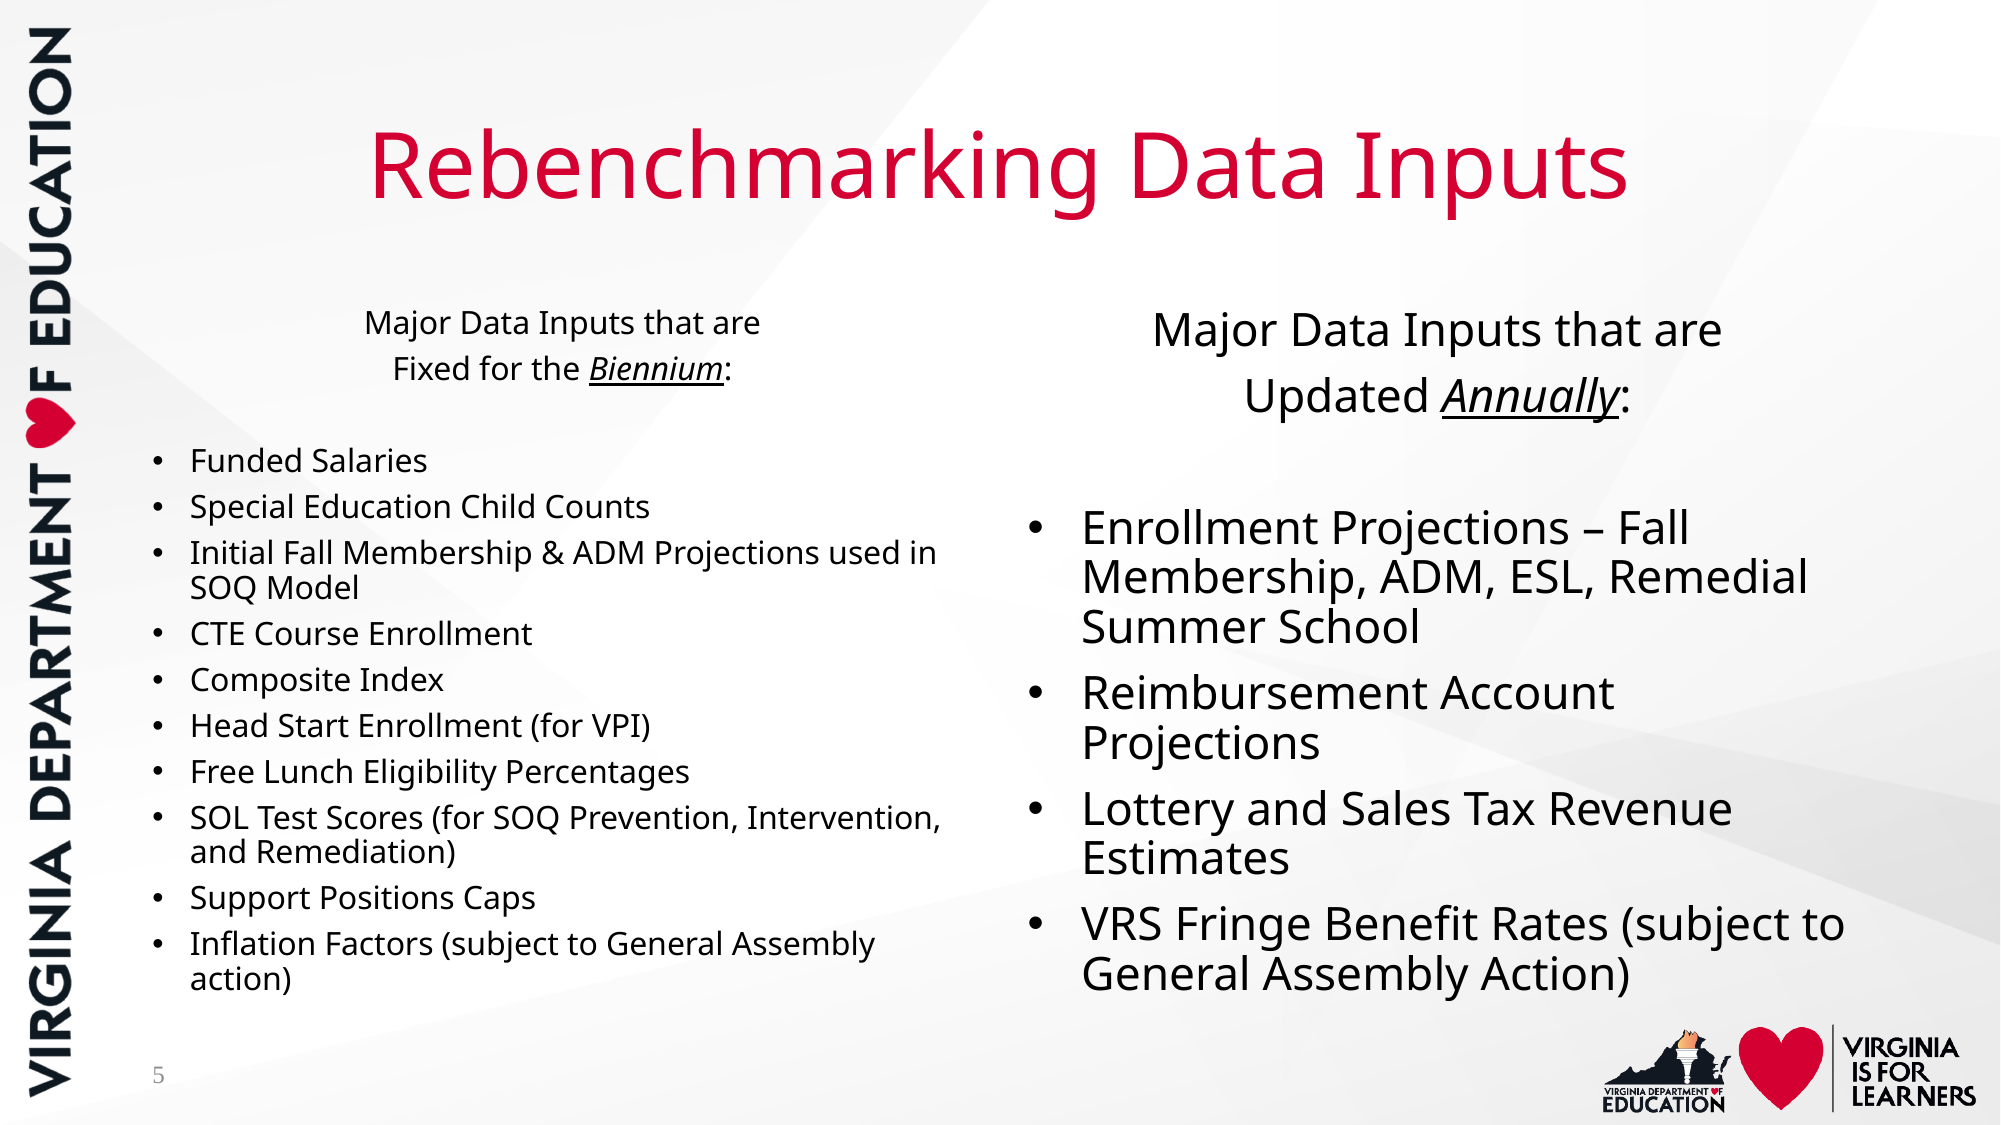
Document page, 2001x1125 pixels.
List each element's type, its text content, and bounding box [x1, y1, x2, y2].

slide_number 5 [137, 1043, 588, 1104]
picture [0, 0, 2001, 1125]
list Major Data Inputs that are Updated Annually: Enrollment Projections – Fall Membership, ADM, ESL, Remedial Summer School Reimbursement Account Projections Lottery and Sales Tax Revenue Estimates VRS Fringe Benefit Rates (subject to General Assembly Action) [1012, 299, 1863, 1014]
list Major Data Inputs that are Fixed for the Biennium: Funded Salaries Special Education Child Counts Initial Fall Membership & ADM Projections used in SOQ Model CTE Course Enrollment Composite Index Head Start Enrollment (for VPI) Free Lunch Eligibility Percentages SOL Test Scores (for SOQ Prevention, Intervention, and Remediation) Support Positions Caps Inflation Factors (subject to General Assembly action) [137, 299, 988, 1014]
title Rebenchmarking Data Inputs [137, 59, 1863, 278]
